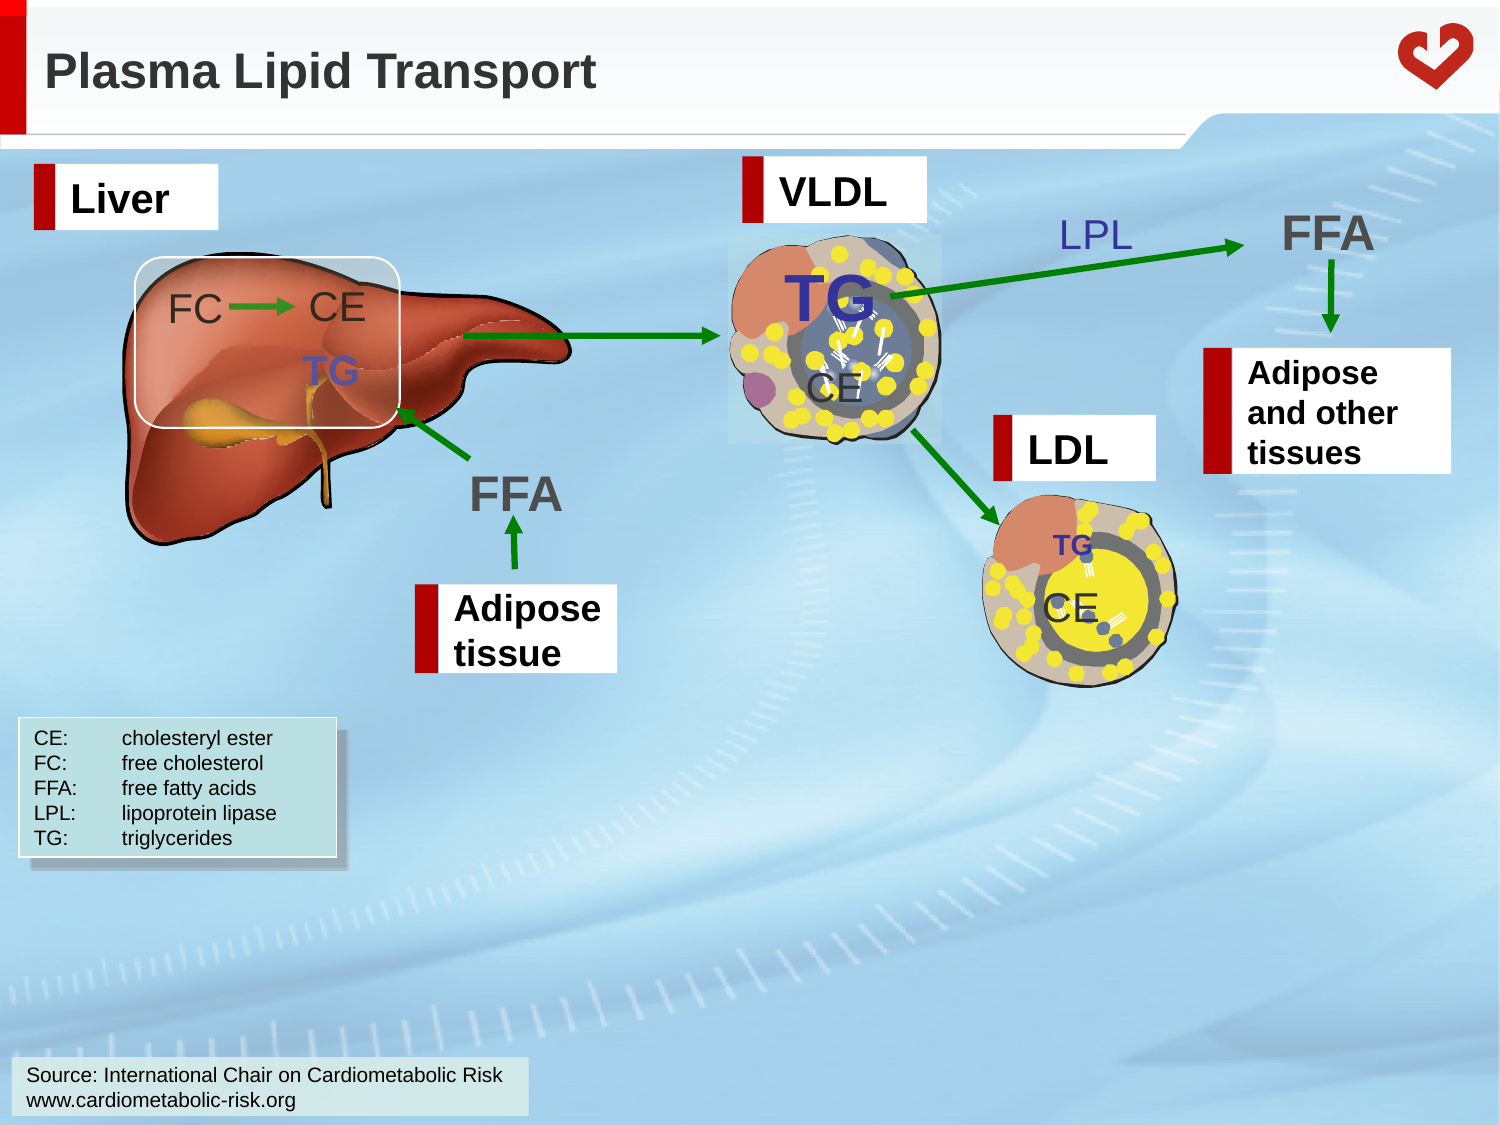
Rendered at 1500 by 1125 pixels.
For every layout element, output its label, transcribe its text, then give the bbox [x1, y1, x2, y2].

title Plasma Lipid Transport [29, 0, 1388, 138]
text_box CE: cholesteryl ester FC: free cholesterol FFA: free fatty acids LPL: lipoprotein lipase TG: triglycerides [19, 717, 337, 858]
text_box [1324, 259, 1338, 334]
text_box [742, 156, 927, 223]
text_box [1203, 347, 1452, 474]
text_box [33, 163, 219, 231]
text_box [573, 329, 721, 342]
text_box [993, 414, 1156, 482]
text_box [942, 240, 1245, 290]
picture [0, 114, 1500, 1125]
text_box FFA [1266, 193, 1391, 269]
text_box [414, 584, 618, 674]
text_box LPL [1021, 200, 1149, 266]
text_box FFA [573, 454, 579, 529]
